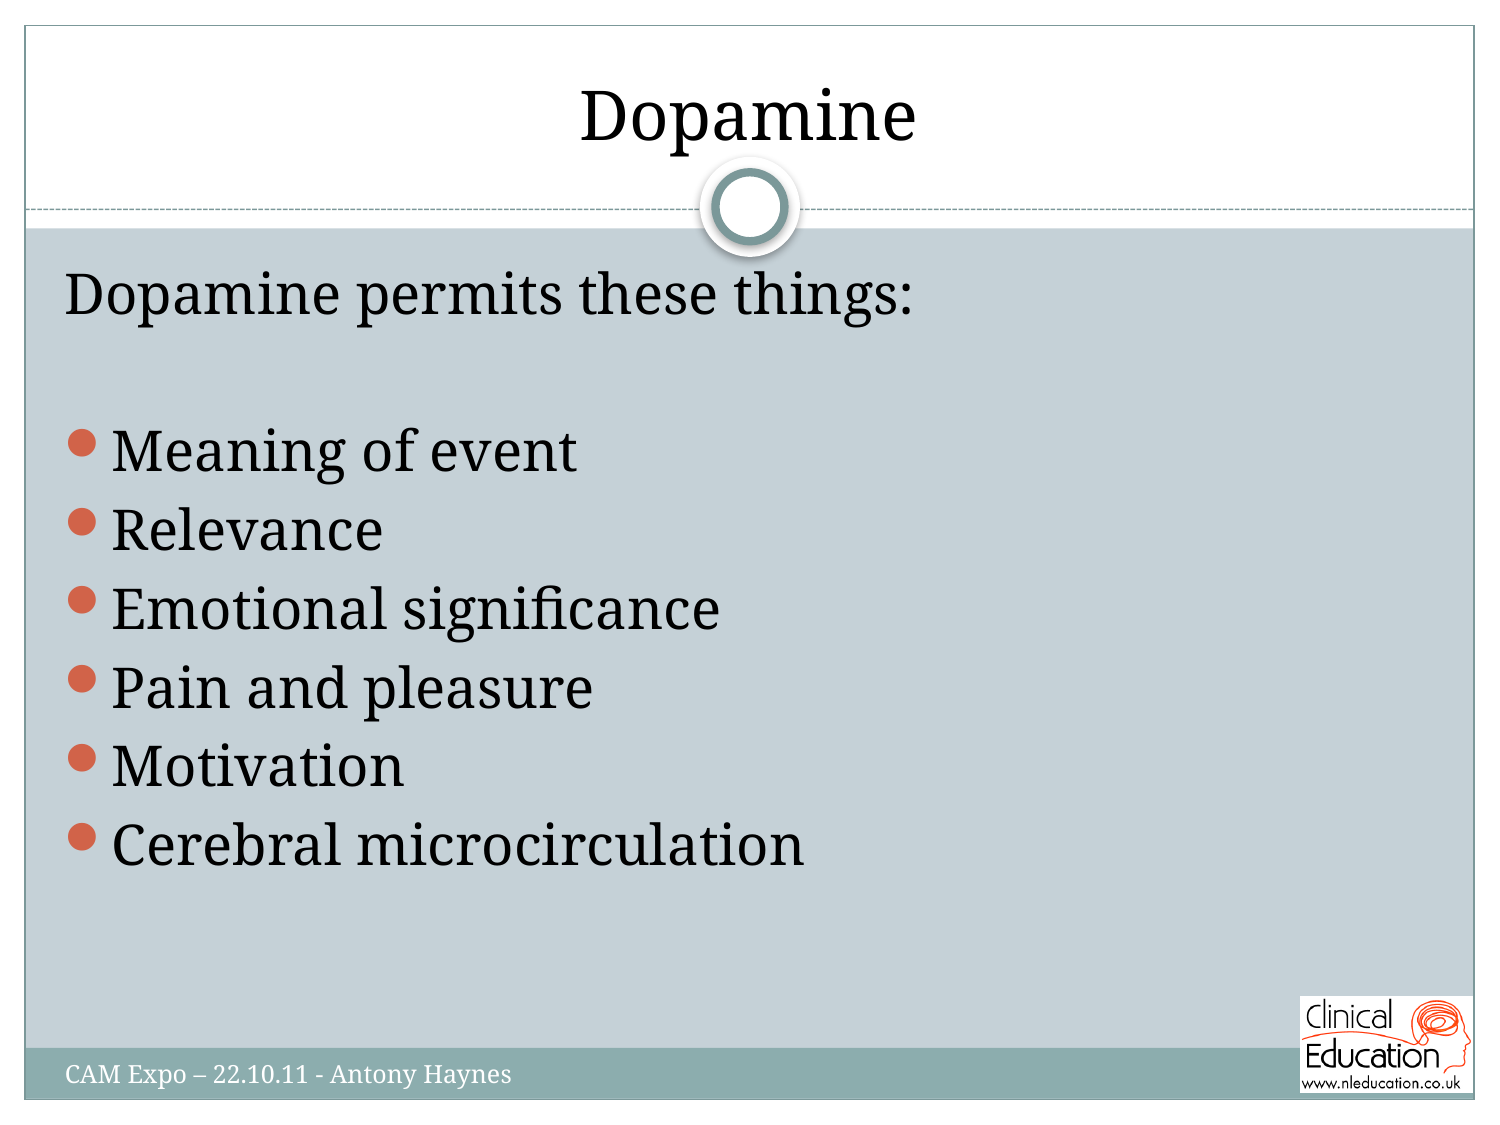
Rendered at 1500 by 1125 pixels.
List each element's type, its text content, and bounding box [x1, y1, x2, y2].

title Dopamine [49, 37, 1450, 162]
footer CAM Expo – 22.10.11 - Antony Haynes [50, 1051, 638, 1112]
list Dopamine permits these things: Meaning of event Relevance Emotional significance Pain and pleasure Motivation Cerebral microcirculation [49, 250, 1445, 1001]
picture [1300, 995, 1473, 1093]
